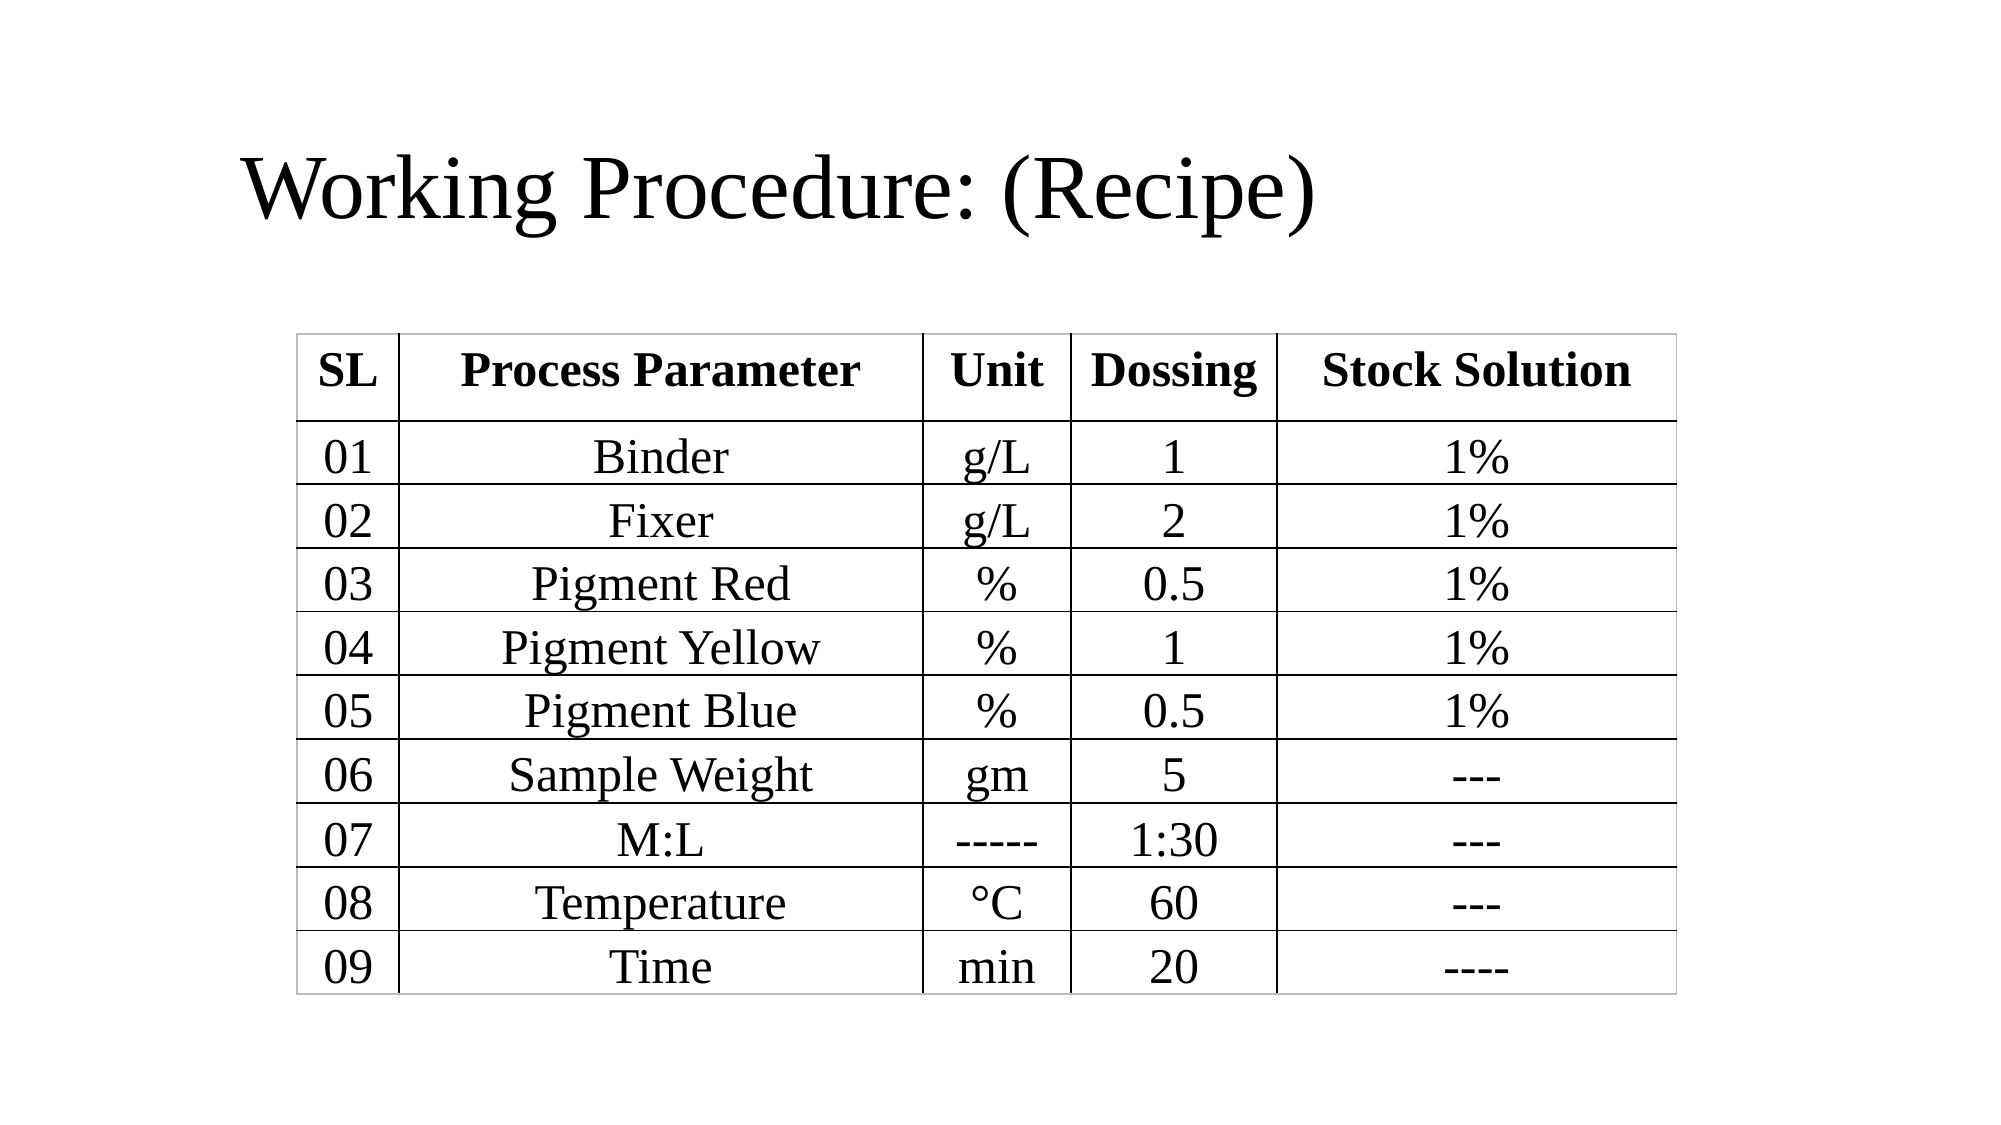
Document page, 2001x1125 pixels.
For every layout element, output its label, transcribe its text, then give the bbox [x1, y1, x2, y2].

table_cell Pigment Red [400, 549, 922, 611]
table_cell Temperature [400, 868, 922, 930]
table_cell Binder [400, 422, 922, 483]
table_cell ----- [924, 804, 1070, 866]
table_cell 07 [298, 804, 398, 866]
title Working Procedure: (Recipe) [225, 112, 1800, 266]
table_cell M:L [400, 804, 922, 866]
table_header Stock Solution [1278, 335, 1676, 420]
table_header Process Parameter [400, 335, 922, 420]
table_cell 1:30 [1072, 804, 1276, 866]
table_cell Time [400, 931, 922, 993]
table_cell 0.5 [1072, 676, 1276, 738]
table_header SL [298, 335, 398, 420]
table_cell g/L [924, 485, 1070, 547]
table_cell ---- [1278, 931, 1676, 993]
table_cell 1% [1278, 422, 1676, 483]
table_cell % [924, 612, 1070, 674]
table_cell min [924, 931, 1070, 993]
table_cell 02 [298, 485, 398, 547]
table_cell --- [1278, 740, 1676, 802]
table_cell 06 [298, 740, 398, 802]
table_cell 1% [1278, 549, 1676, 611]
table_cell gm [924, 740, 1070, 802]
table_header Unit [924, 335, 1070, 420]
table_cell 1 [1072, 422, 1276, 483]
table_cell 1% [1278, 485, 1676, 547]
table_cell °C [924, 868, 1070, 930]
table_cell 04 [298, 612, 398, 674]
table_cell Pigment Blue [400, 676, 922, 738]
table_cell 20 [1072, 931, 1276, 993]
table_cell --- [1278, 868, 1676, 930]
table_cell Sample Weight [400, 740, 922, 802]
table_cell % [924, 549, 1070, 611]
table_cell g/L [924, 422, 1070, 483]
table_cell 0.5 [1072, 549, 1276, 611]
table_cell 1 [1072, 612, 1276, 674]
table_cell 01 [298, 422, 398, 483]
table_cell --- [1278, 804, 1676, 866]
table_cell Fixer [400, 485, 922, 547]
table_cell 08 [298, 868, 398, 930]
table_cell 09 [298, 931, 398, 993]
table_cell 05 [298, 676, 398, 738]
table_cell Pigment Yellow [400, 612, 922, 674]
table_cell 1% [1278, 612, 1676, 674]
table_cell 60 [1072, 868, 1276, 930]
table_header Dossing [1072, 335, 1276, 420]
table_cell 5 [1072, 740, 1276, 802]
table_cell 03 [298, 549, 398, 611]
table_cell 1% [1278, 676, 1676, 738]
table_cell % [924, 676, 1070, 738]
table_cell 2 [1072, 485, 1276, 547]
